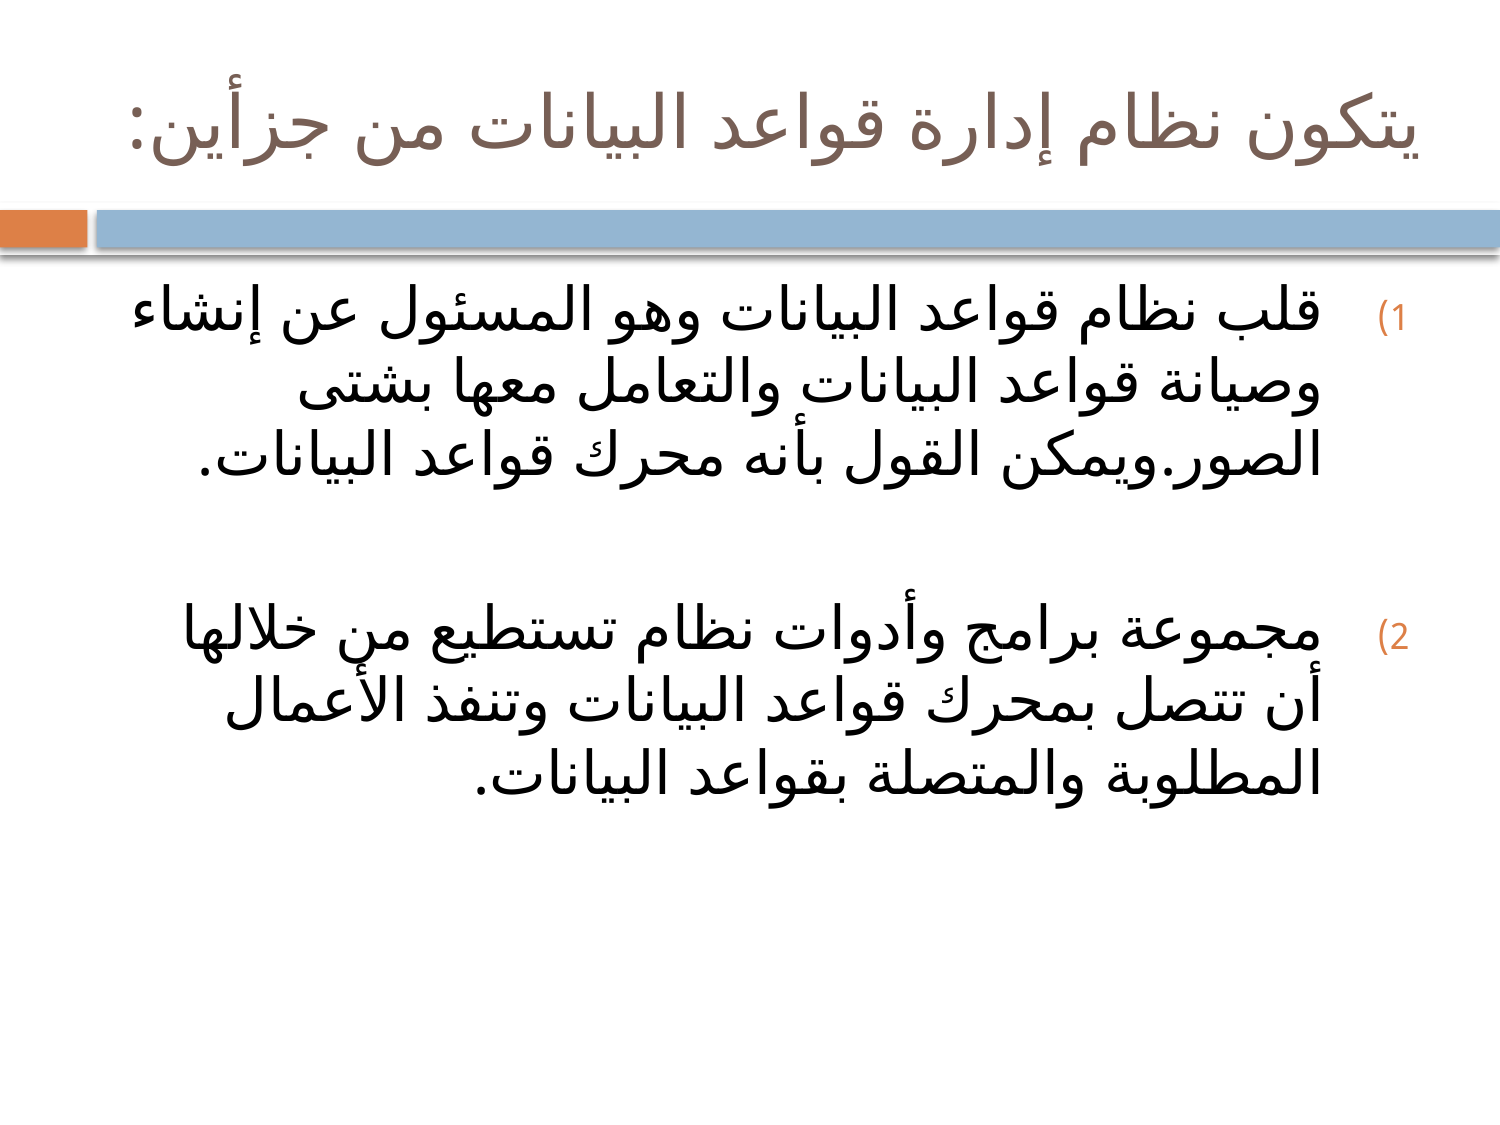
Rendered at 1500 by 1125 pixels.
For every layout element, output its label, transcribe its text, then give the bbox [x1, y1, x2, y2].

list قلب نظام قواعد البيانات وهو المسئول عن إنشاء وصيانة قواعد البيانات والتعامل معها بشتى الصور.ويمكن القول بأنه محرك قواعد البيانات. مجموعة برامج وأدوات نظام تستطيع من خلالها أن تتصل بمحرك قواعد البيانات وتنفذ الأعمال المطلوبة والمتصلة بقواعد البيانات. [100, 262, 1438, 1000]
title يتكون نظام إدارة قواعد البيانات من جزأين: [100, 37, 1438, 200]
